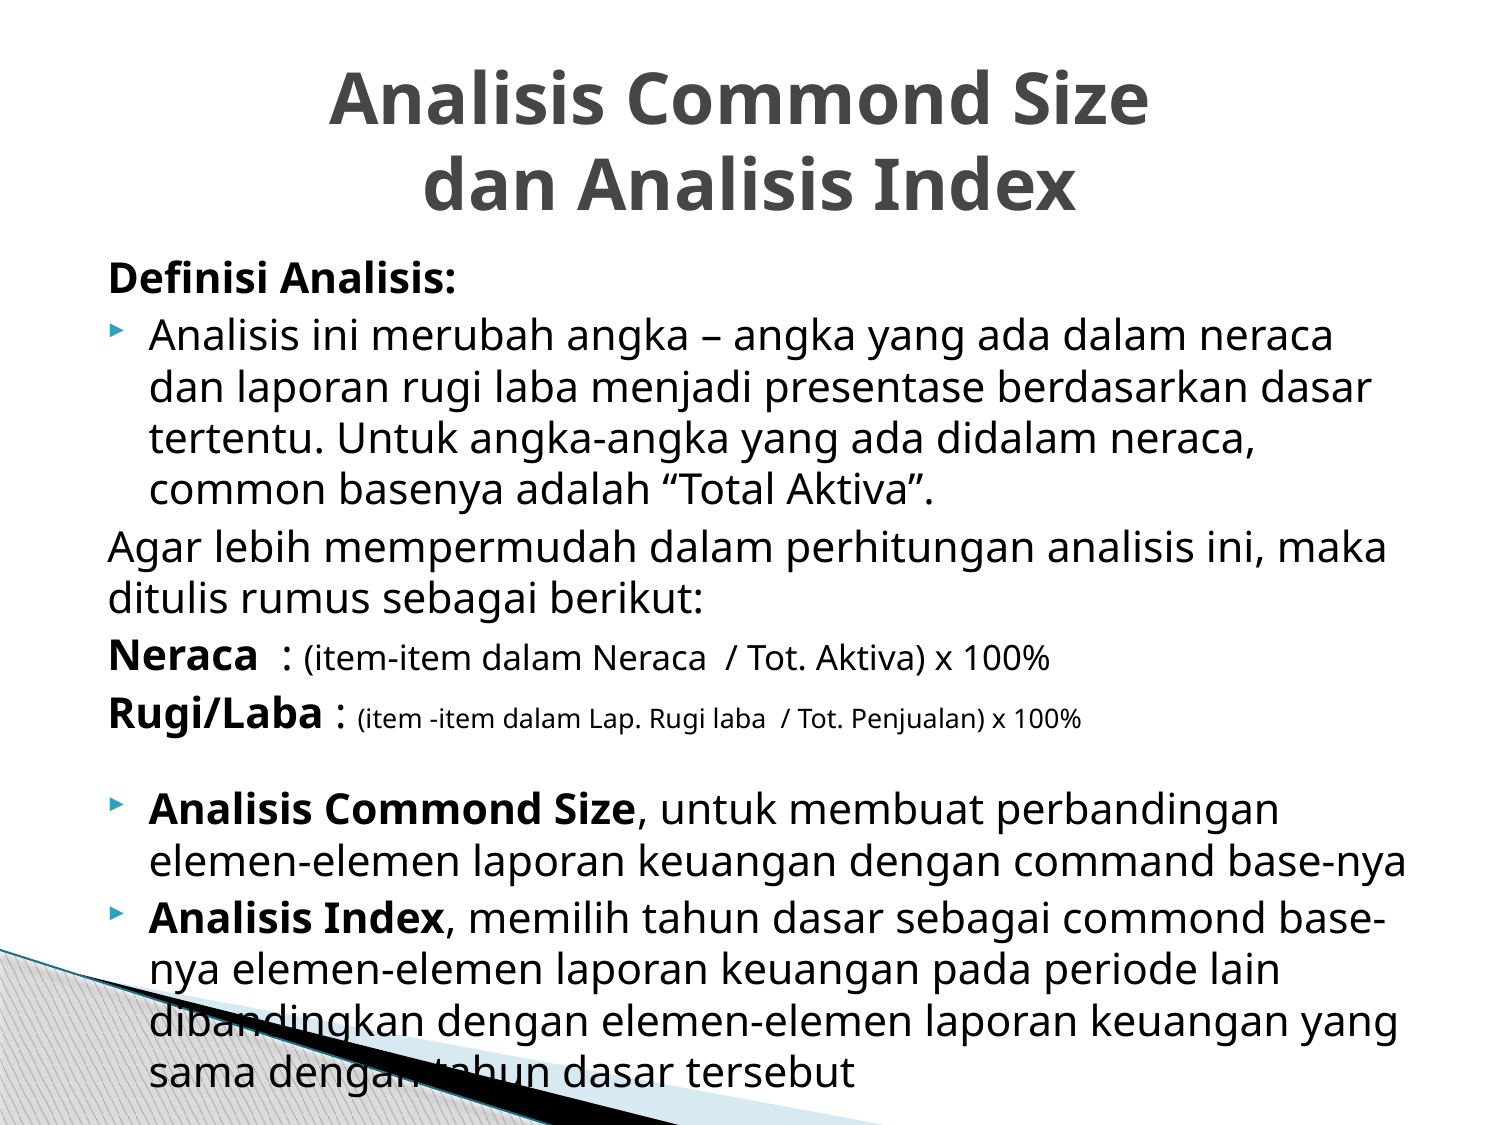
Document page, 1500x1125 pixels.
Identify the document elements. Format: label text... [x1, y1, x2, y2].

title Analisis Commond Size dan Analisis Index [75, 45, 1425, 233]
list Definisi Analisis: Analisis ini merubah angka – angka yang ada dalam neraca dan laporan rugi laba menjadi presentase berdasarkan dasar tertentu. Untuk angka-angka yang ada didalam neraca, common basenya adalah “Total Aktiva”. Agar lebih mempermudah dalam perhitungan analisis ini, maka ditulis rumus sebagai berikut: Neraca : (item-item dalam Neraca / Tot. Aktiva) x 100% Rugi/Laba : (item -item dalam Lap. Rugi laba / Tot. Penjualan) x 100% Analisis Commond Size, untuk membuat perbandingan elemen-elemen laporan keuangan dengan command base-nya Analisis Index, memilih tahun dasar sebagai commond base-nya elemen-elemen laporan keuangan pada periode lain dibandingkan dengan elemen-elemen laporan keuangan yang sama dengan tahun dasar tersebut [75, 243, 1425, 1125]
